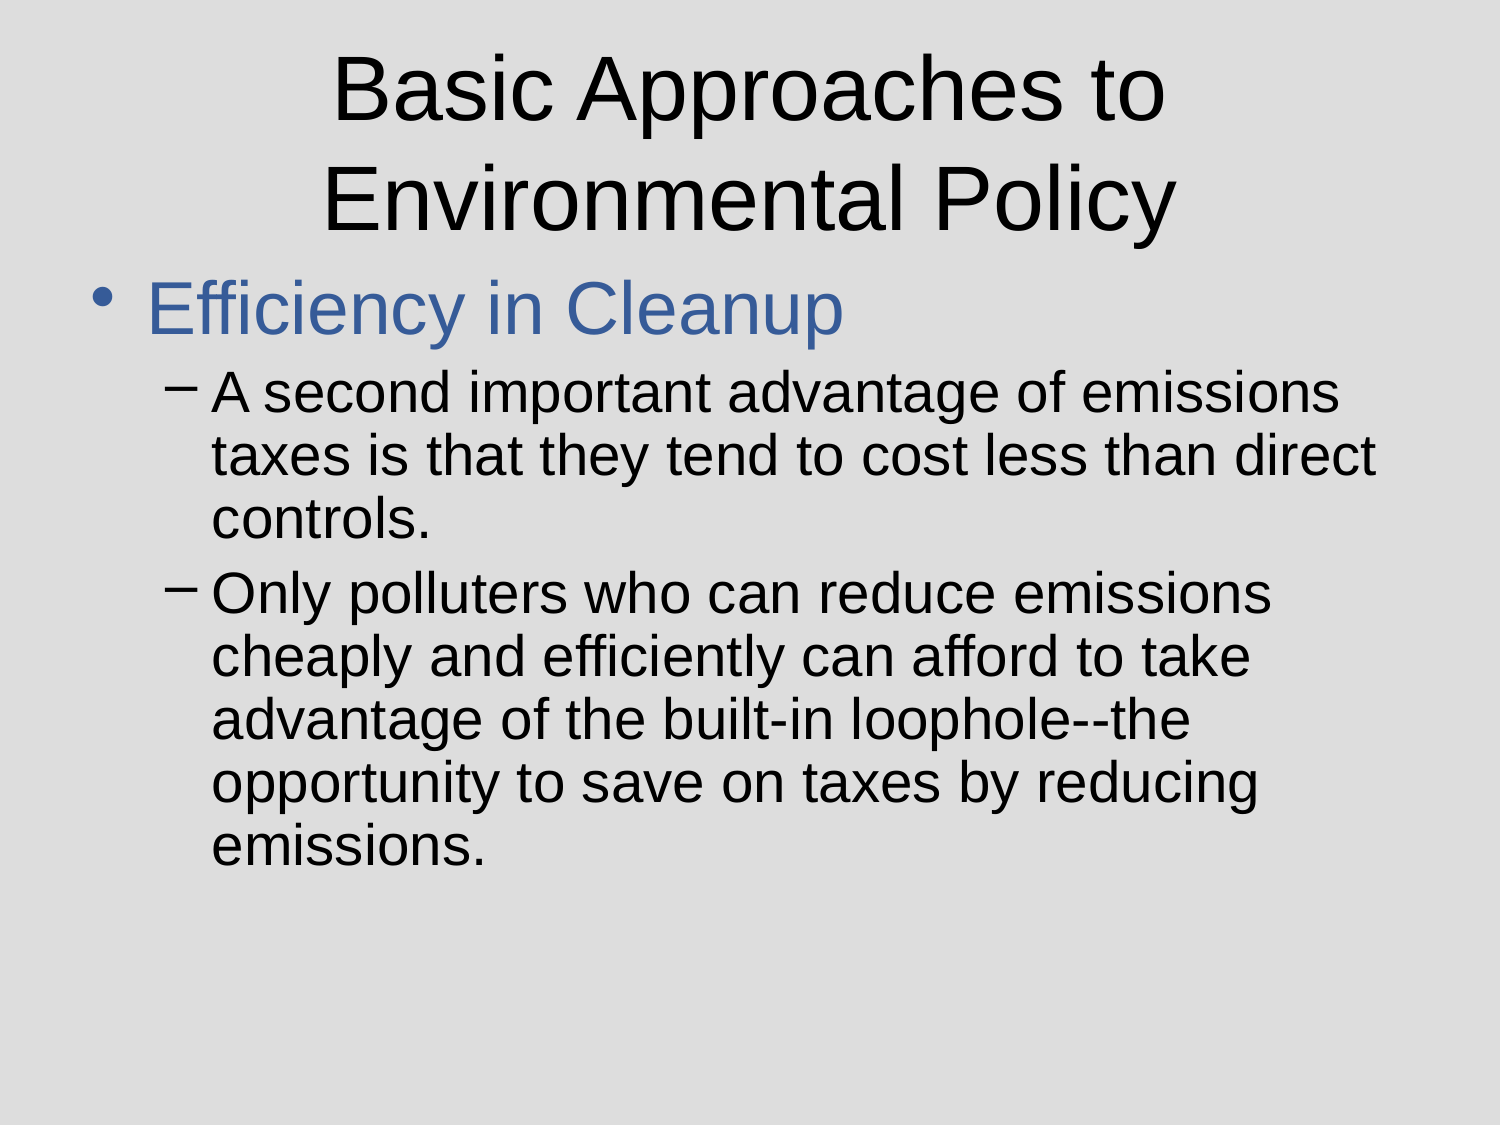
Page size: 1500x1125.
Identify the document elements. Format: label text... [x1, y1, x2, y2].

title Basic Approaches to Environmental Policy [75, 45, 1425, 233]
list Efficiency in Cleanup A second important advantage of emissions taxes is that they tend to cost less than direct controls. Only polluters who can reduce emissions cheaply and efficiently can afford to take advantage of the built-in loophole--the opportunity to save on taxes by reducing emissions. [75, 262, 1425, 1005]
